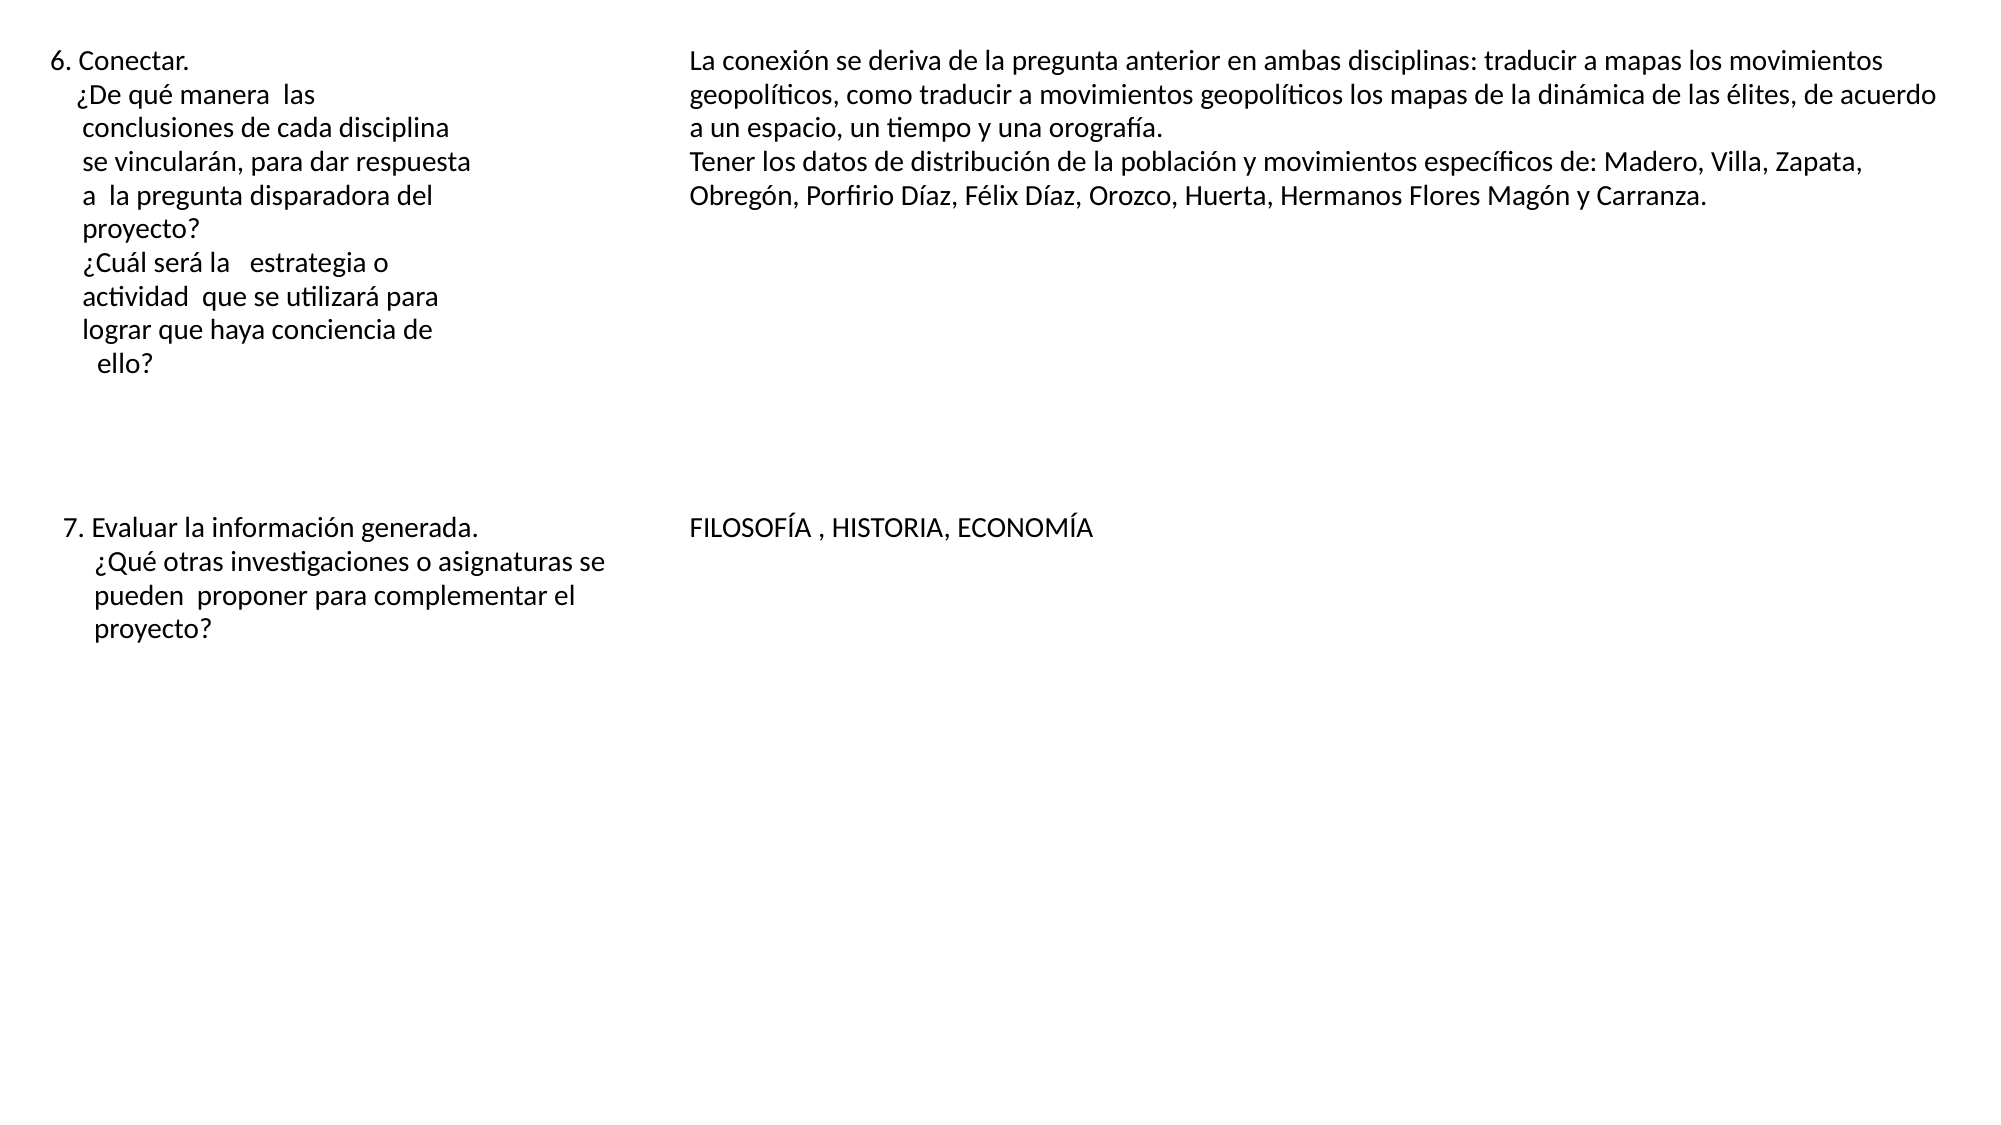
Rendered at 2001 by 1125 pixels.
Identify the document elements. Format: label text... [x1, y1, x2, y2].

table_header 6. Conectar. ¿De qué manera las conclusiones de cada disciplina se vincularán, para dar respuesta a la pregunta disparadora del proyecto? ¿Cuál será la estrategia o actividad que se utilizará para lograr que haya conciencia de ello? [40, 35, 678, 500]
table_header La conexión se deriva de la pregunta anterior en ambas disciplinas: traducir a mapas los movimientos geopolíticos, como traducir a movimientos geopolíticos los mapas de la dinámica de las élites, de acuerdo a un espacio, un tiempo y una orografía. Tener los datos de distribución de la población y movimientos específicos de: Madero, Villa, Zapata, Obregón, Porfirio Díaz, Félix Díaz, Orozco, Huerta, Hermanos Flores Magón y Carranza. [680, 35, 1949, 500]
table_cell 7. Evaluar la información generada. ¿Qué otras investigaciones o asignaturas se pueden proponer para complementar el proyecto? [40, 502, 678, 724]
table_cell FILOSOFÍA , HISTORIA, ECONOMÍA [680, 502, 1949, 724]
